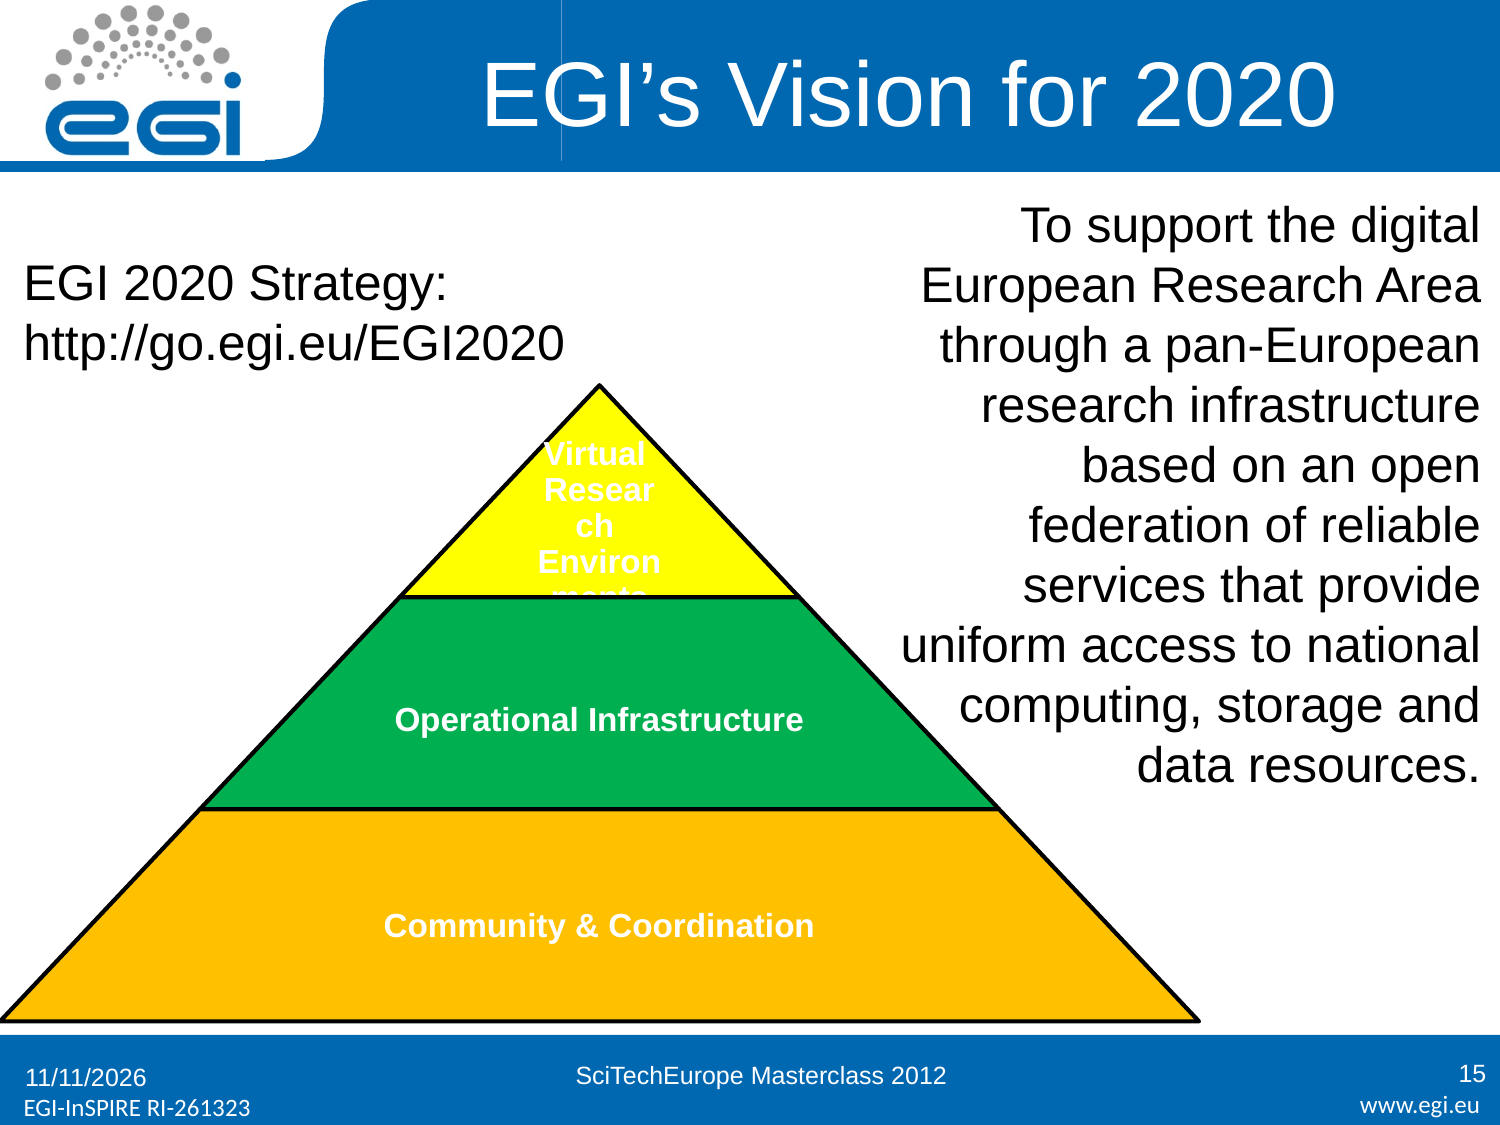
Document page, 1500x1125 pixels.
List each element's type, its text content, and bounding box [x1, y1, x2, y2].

title EGI’s Vision for 2020 [348, 19, 1471, 161]
slide_number 15 [1151, 1042, 1500, 1103]
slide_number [10, 1046, 361, 1106]
text_box EGI 2020 Strategy: http://go.egi.eu/EGI2020 [8, 243, 581, 379]
list To support the digital European Research Area through a pan-European research infrastructure based on an open federation of reliable services that provide uniform access to national computing, storage and data resources. [880, 184, 1497, 927]
picture [0, 0, 265, 161]
footer SciTechEurope Masterclass 2012 [490, 1042, 1034, 1107]
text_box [0, 385, 1200, 1022]
